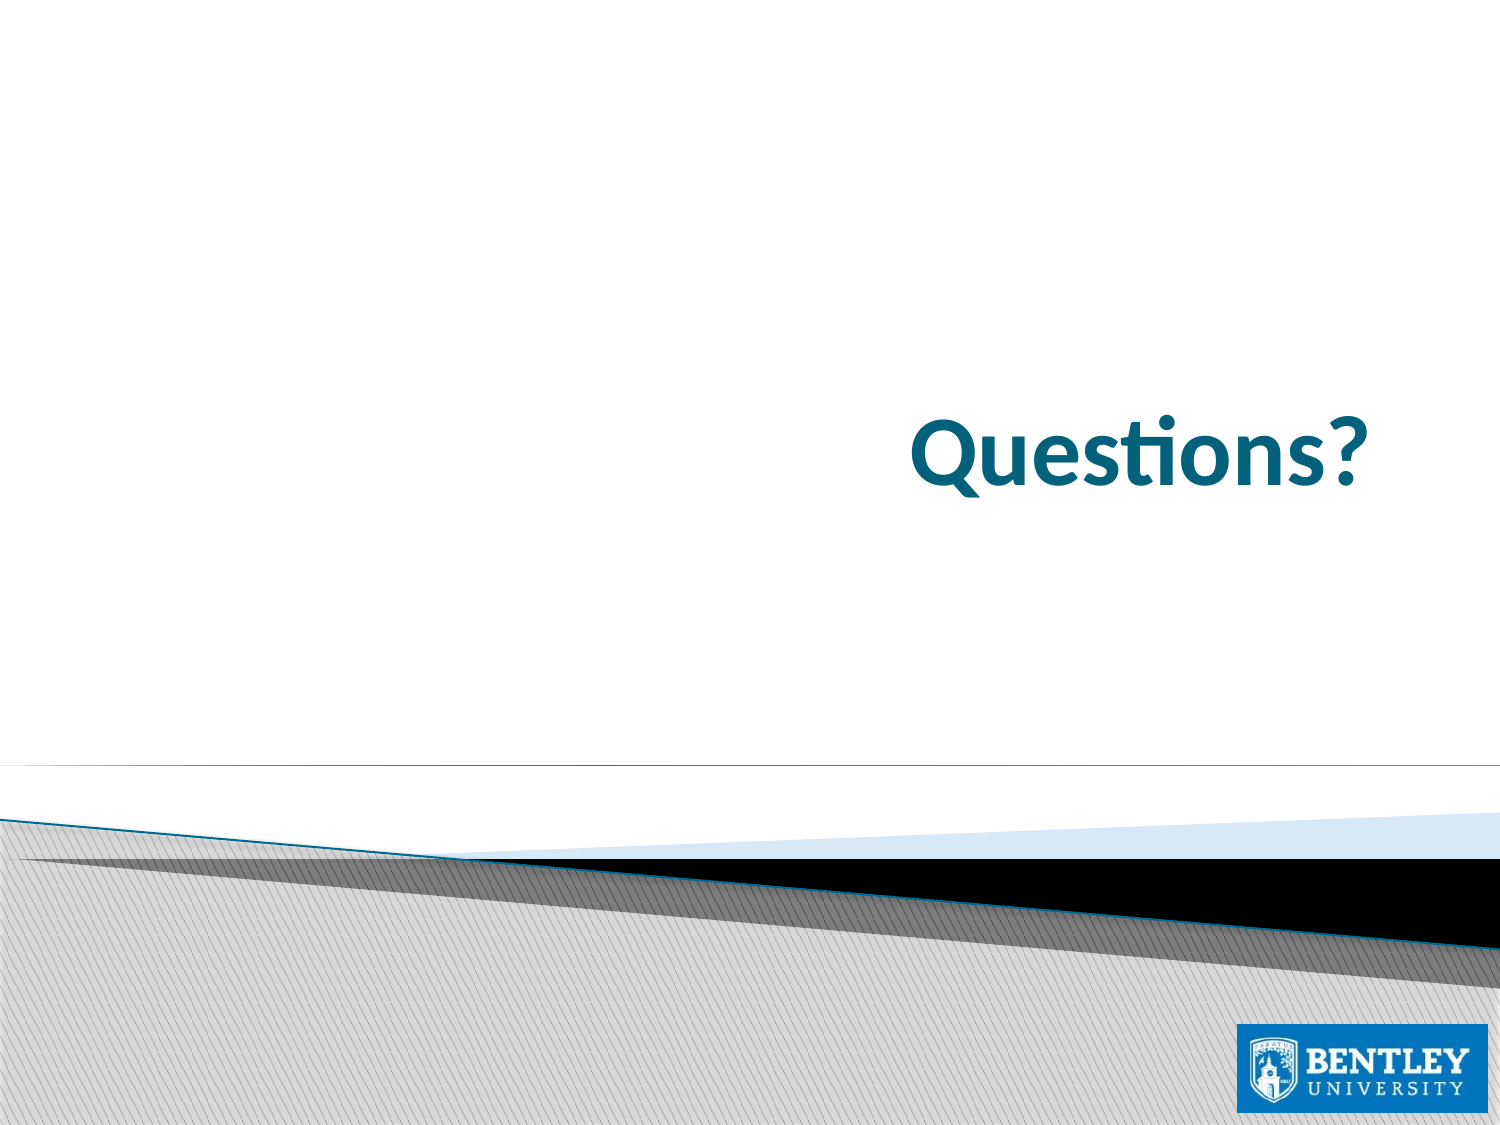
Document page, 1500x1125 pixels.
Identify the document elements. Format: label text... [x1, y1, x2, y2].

picture [5, 859, 1500, 989]
picture [1237, 1024, 1488, 1113]
title Questions? [112, 212, 1388, 513]
